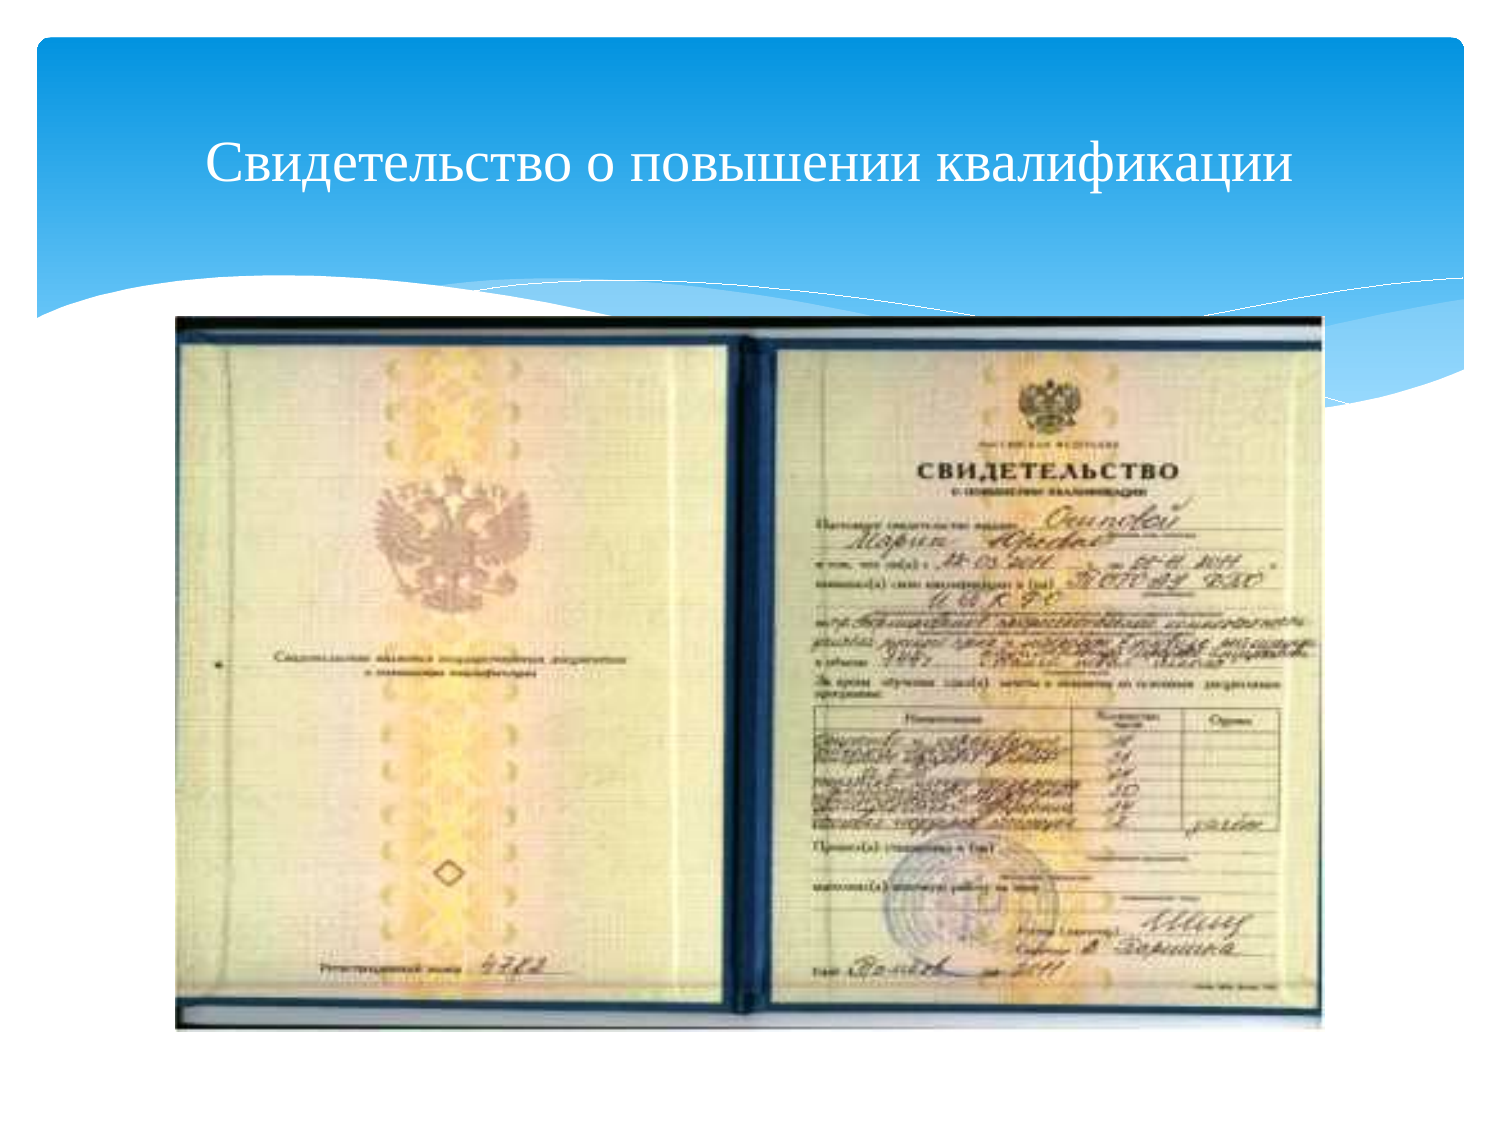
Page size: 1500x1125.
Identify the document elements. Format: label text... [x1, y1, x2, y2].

picture [175, 316, 1325, 1032]
title Свидетельство о повышении квалификации [75, 55, 1425, 261]
